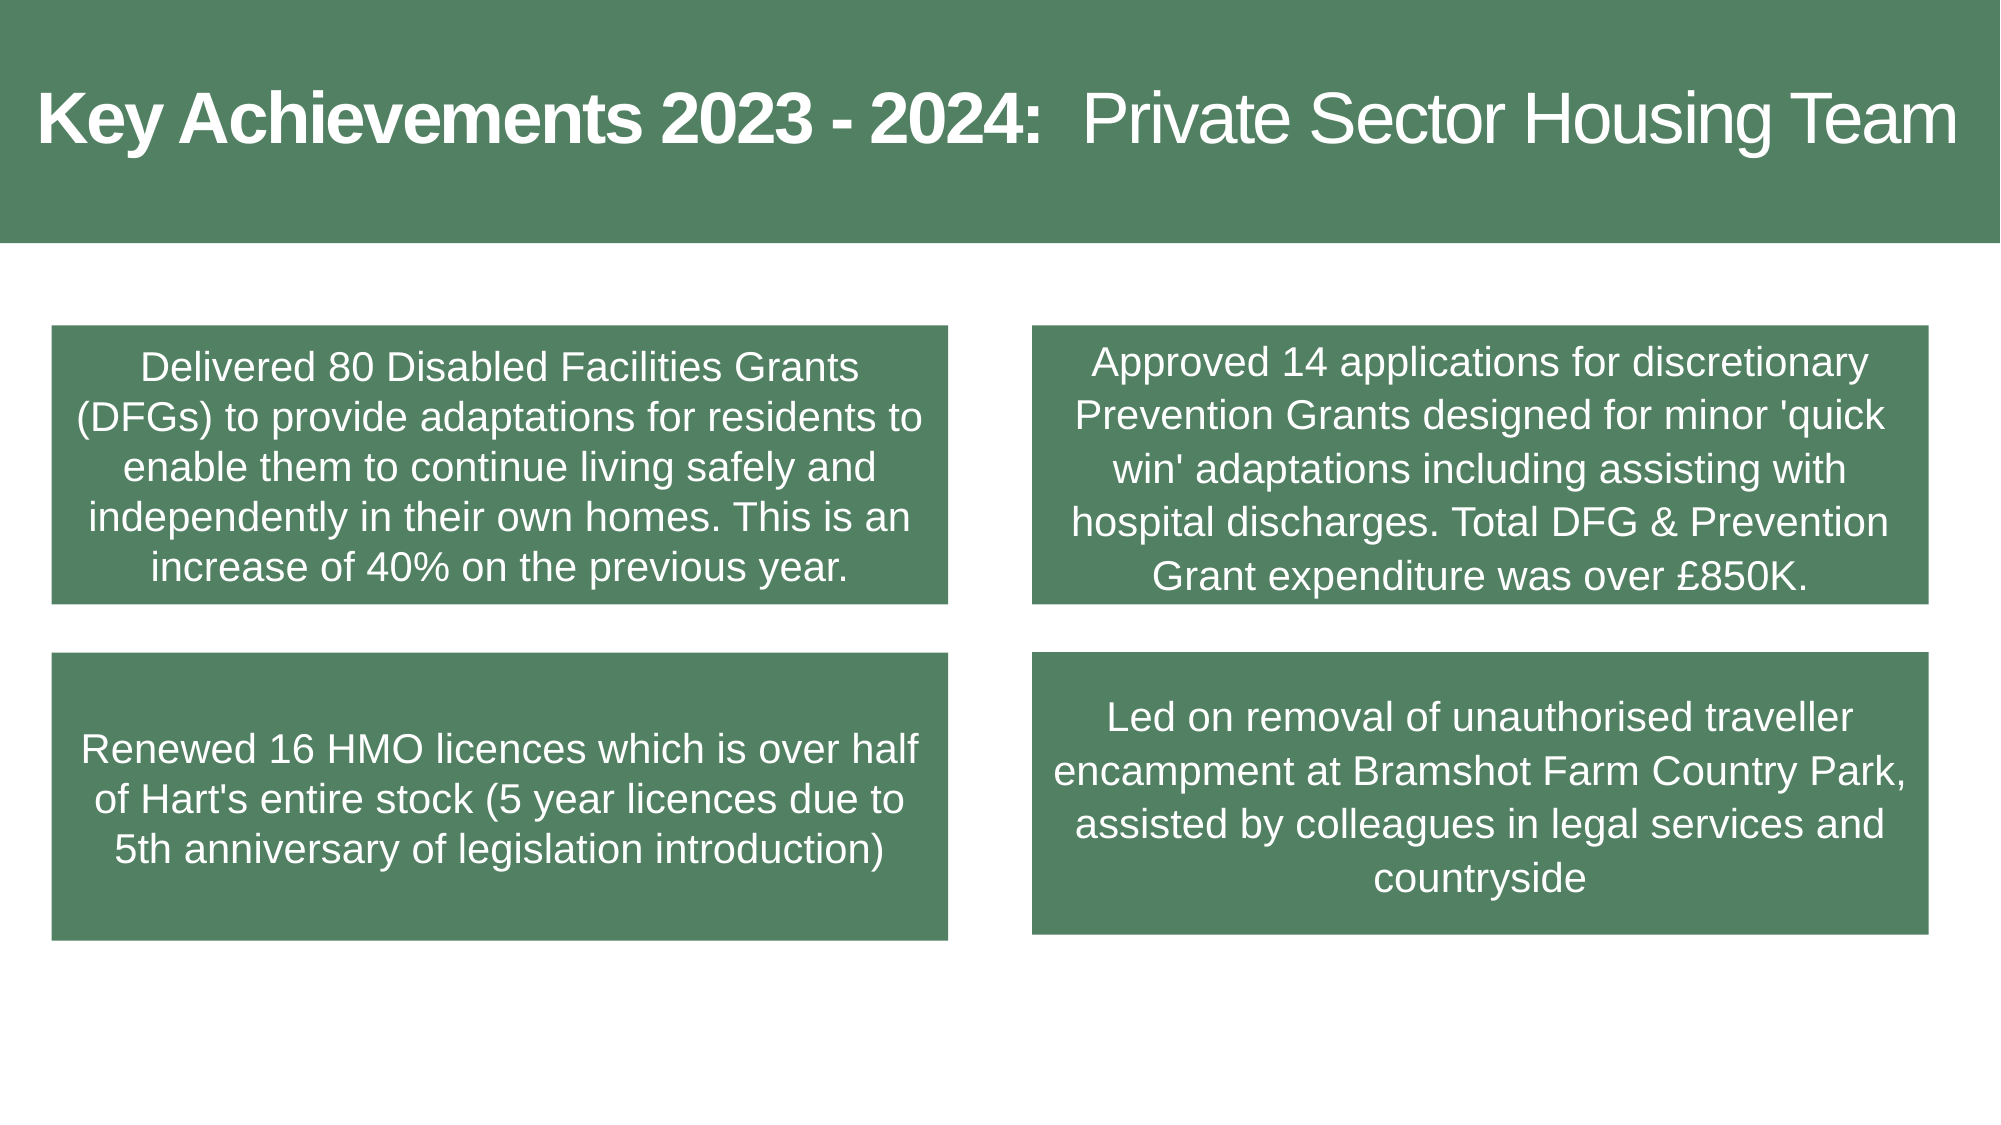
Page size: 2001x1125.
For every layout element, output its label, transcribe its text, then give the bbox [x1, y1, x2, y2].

title Key Achievements 2023 - 2024: Private Sector Housing Team [21, 12, 2000, 231]
list - [33, 346, 1759, 1102]
text_box Led on removal of unauthorised traveller encampment at Bramshot Farm Country Park, assisted by colleagues in legal services and countryside [1031, 651, 1930, 936]
text_box Delivered 80 Disabled Facilities Grants (DFGs) to provide adaptations for residents to enable them to continue living safely and independently in their own homes. This is an increase of 40% on the previous year. [51, 324, 949, 605]
text_box [0, 0, 2000, 244]
text_box Renewed 16 HMO licences which is over half of Hart's entire stock (5 year licences due to 5th anniversary of legislation introduction) [51, 652, 949, 942]
text_box Approved 14 applications for discretionary Prevention Grants designed for minor 'quick win' adaptations including assisting with hospital discharges. Total DFG & Prevention Grant expenditure was over £850K. [1031, 324, 1930, 605]
